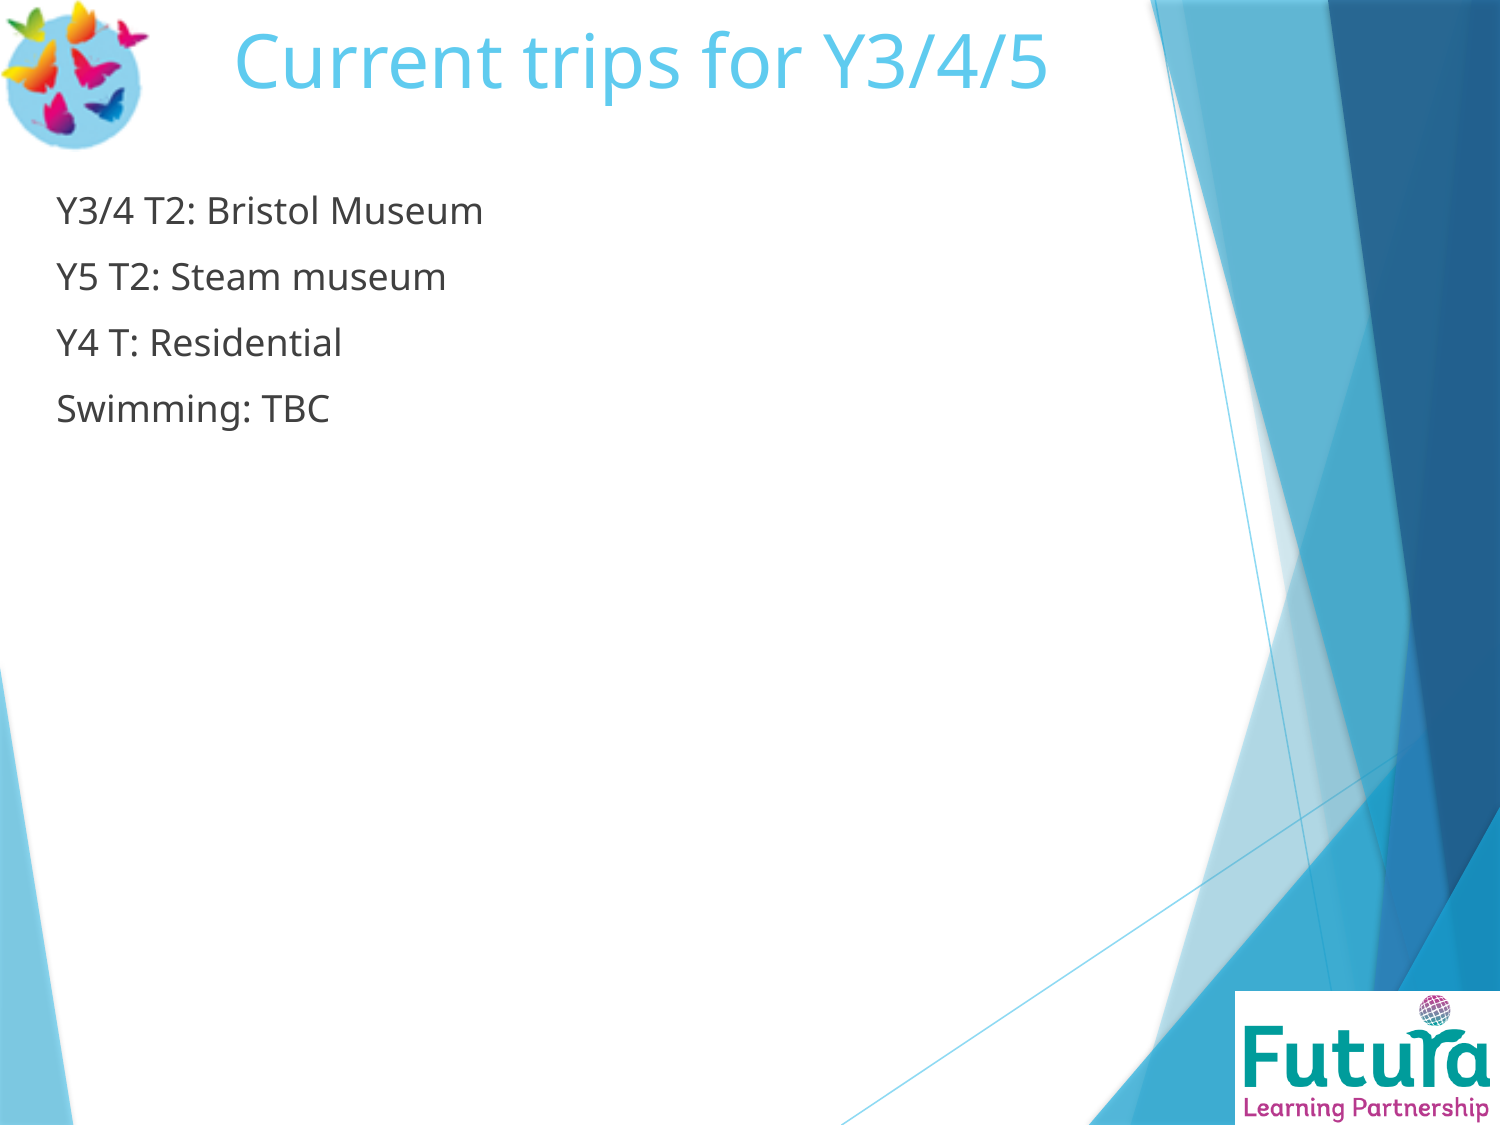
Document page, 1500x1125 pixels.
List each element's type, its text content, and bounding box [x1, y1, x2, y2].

picture [0, 0, 155, 153]
picture [1235, 991, 1500, 1125]
list Y3/4 T2: Bristol Museum Y5 T2: Steam museum Y4 T: Residential Swimming: TBC [41, 113, 1392, 857]
title Current trips for Y3/4/5 [218, 6, 1500, 194]
